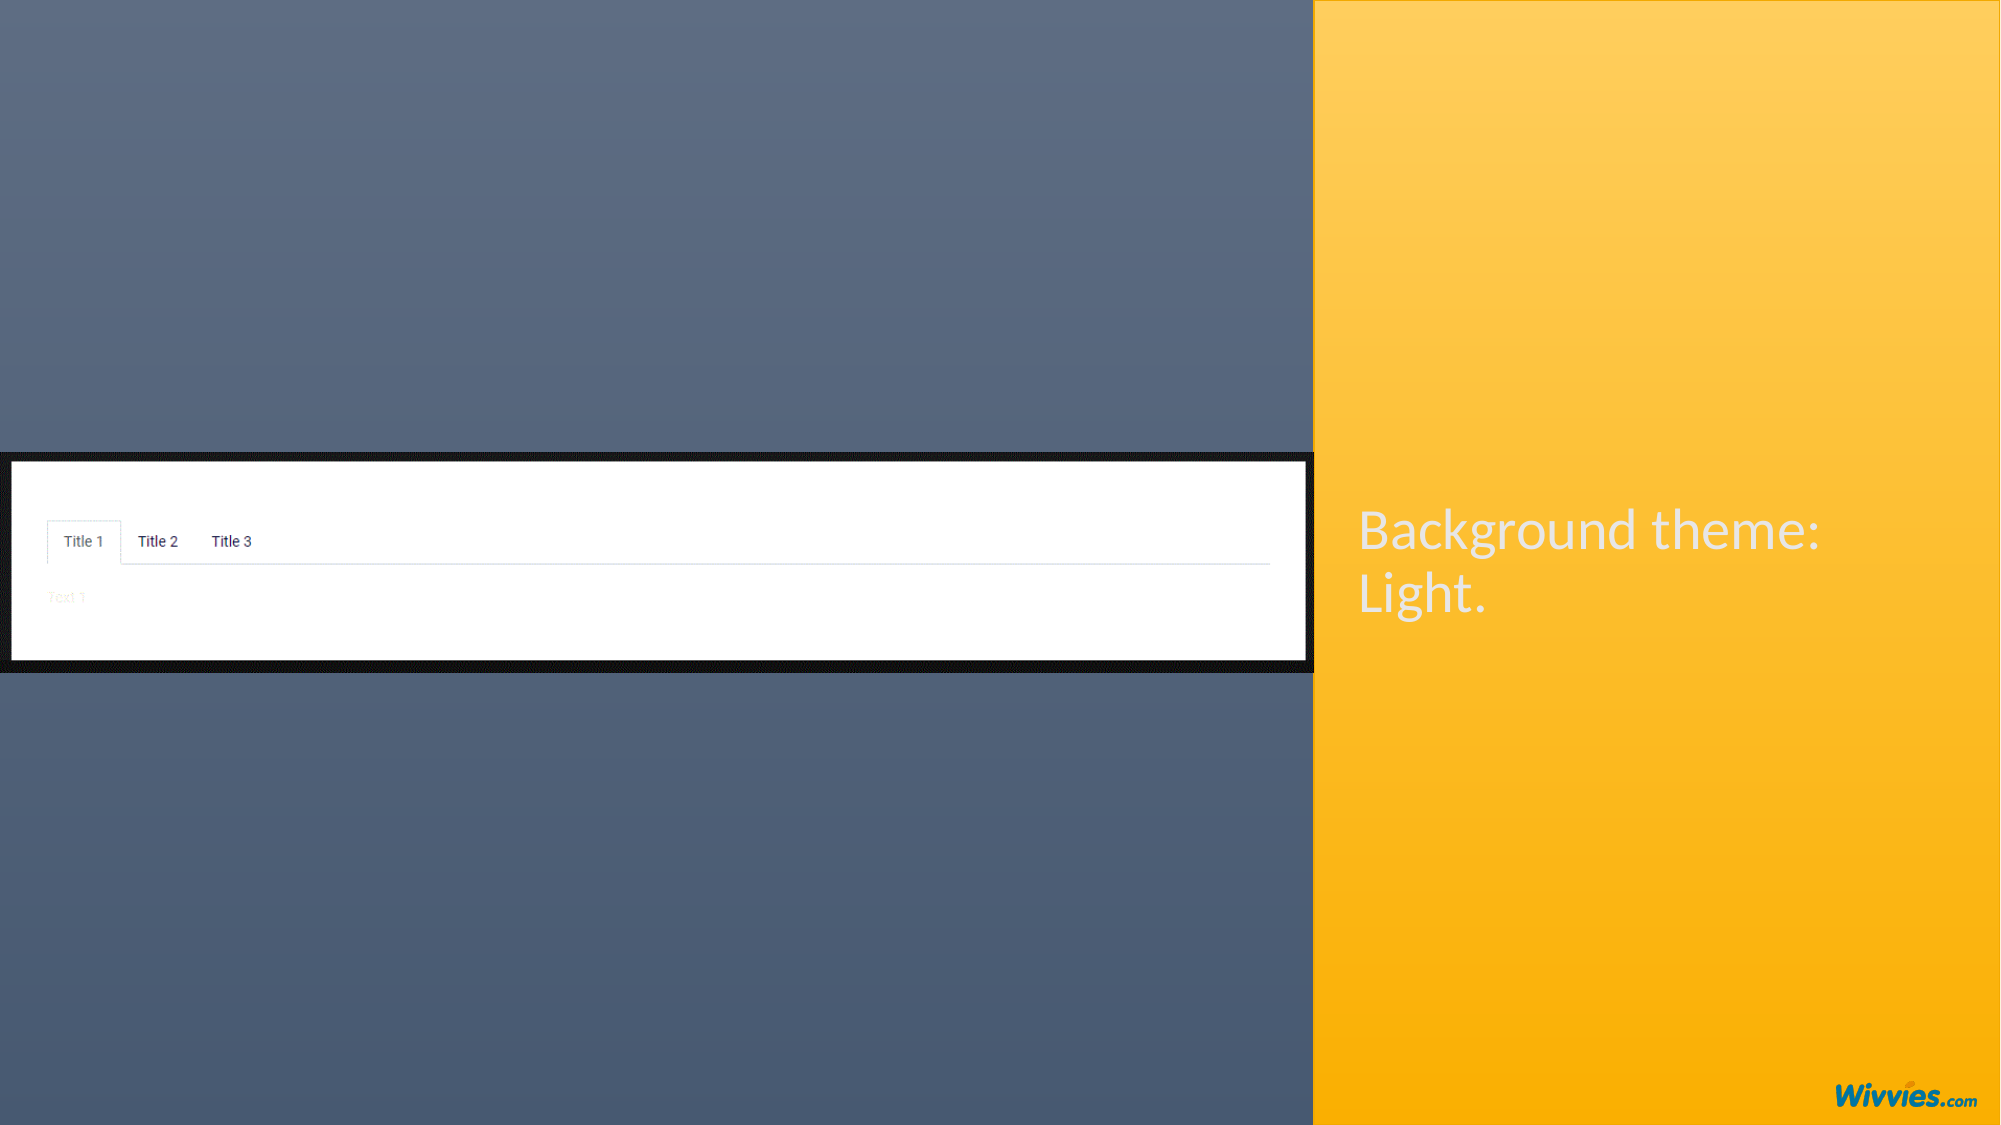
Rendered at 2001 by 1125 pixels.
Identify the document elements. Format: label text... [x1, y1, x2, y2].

picture [0, 0, 1314, 1125]
list Background theme: Light. [1314, 0, 2000, 1125]
